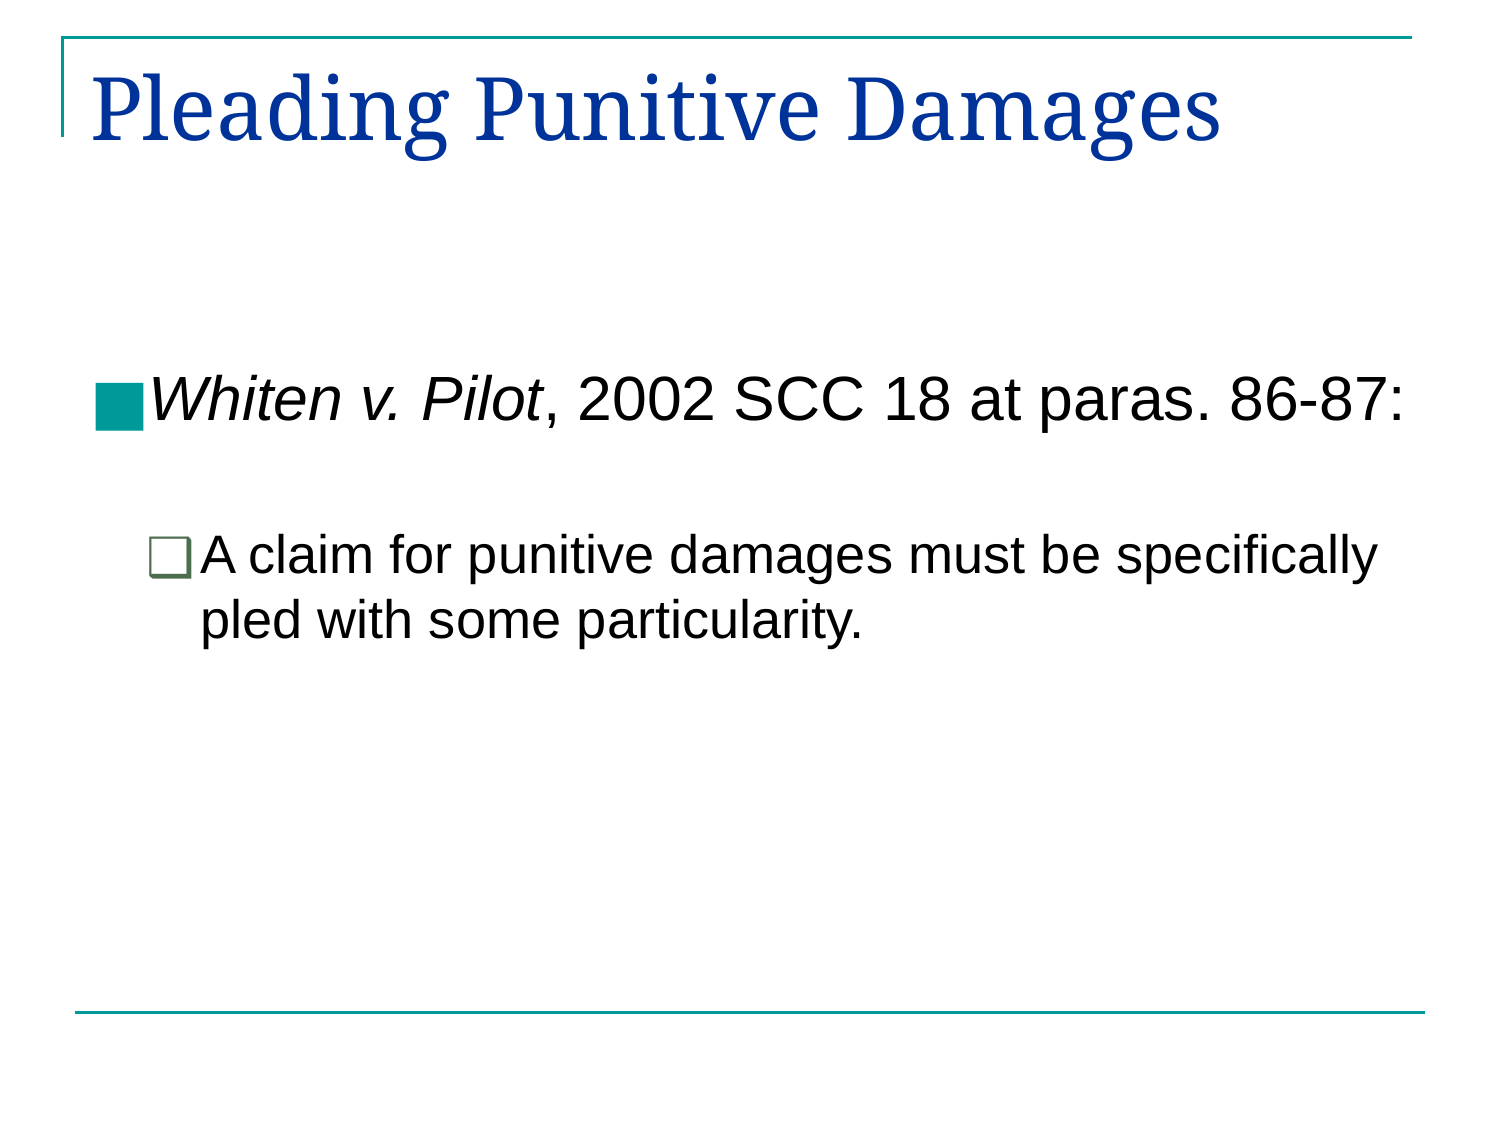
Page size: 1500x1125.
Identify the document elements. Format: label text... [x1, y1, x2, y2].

list Whiten v. Pilot, 2002 SCC 18 at paras. 86-87: A claim for punitive damages must be specifically pled with some particularity. [75, 262, 1425, 1006]
title Pleading Punitive Damages [75, 45, 1425, 233]
